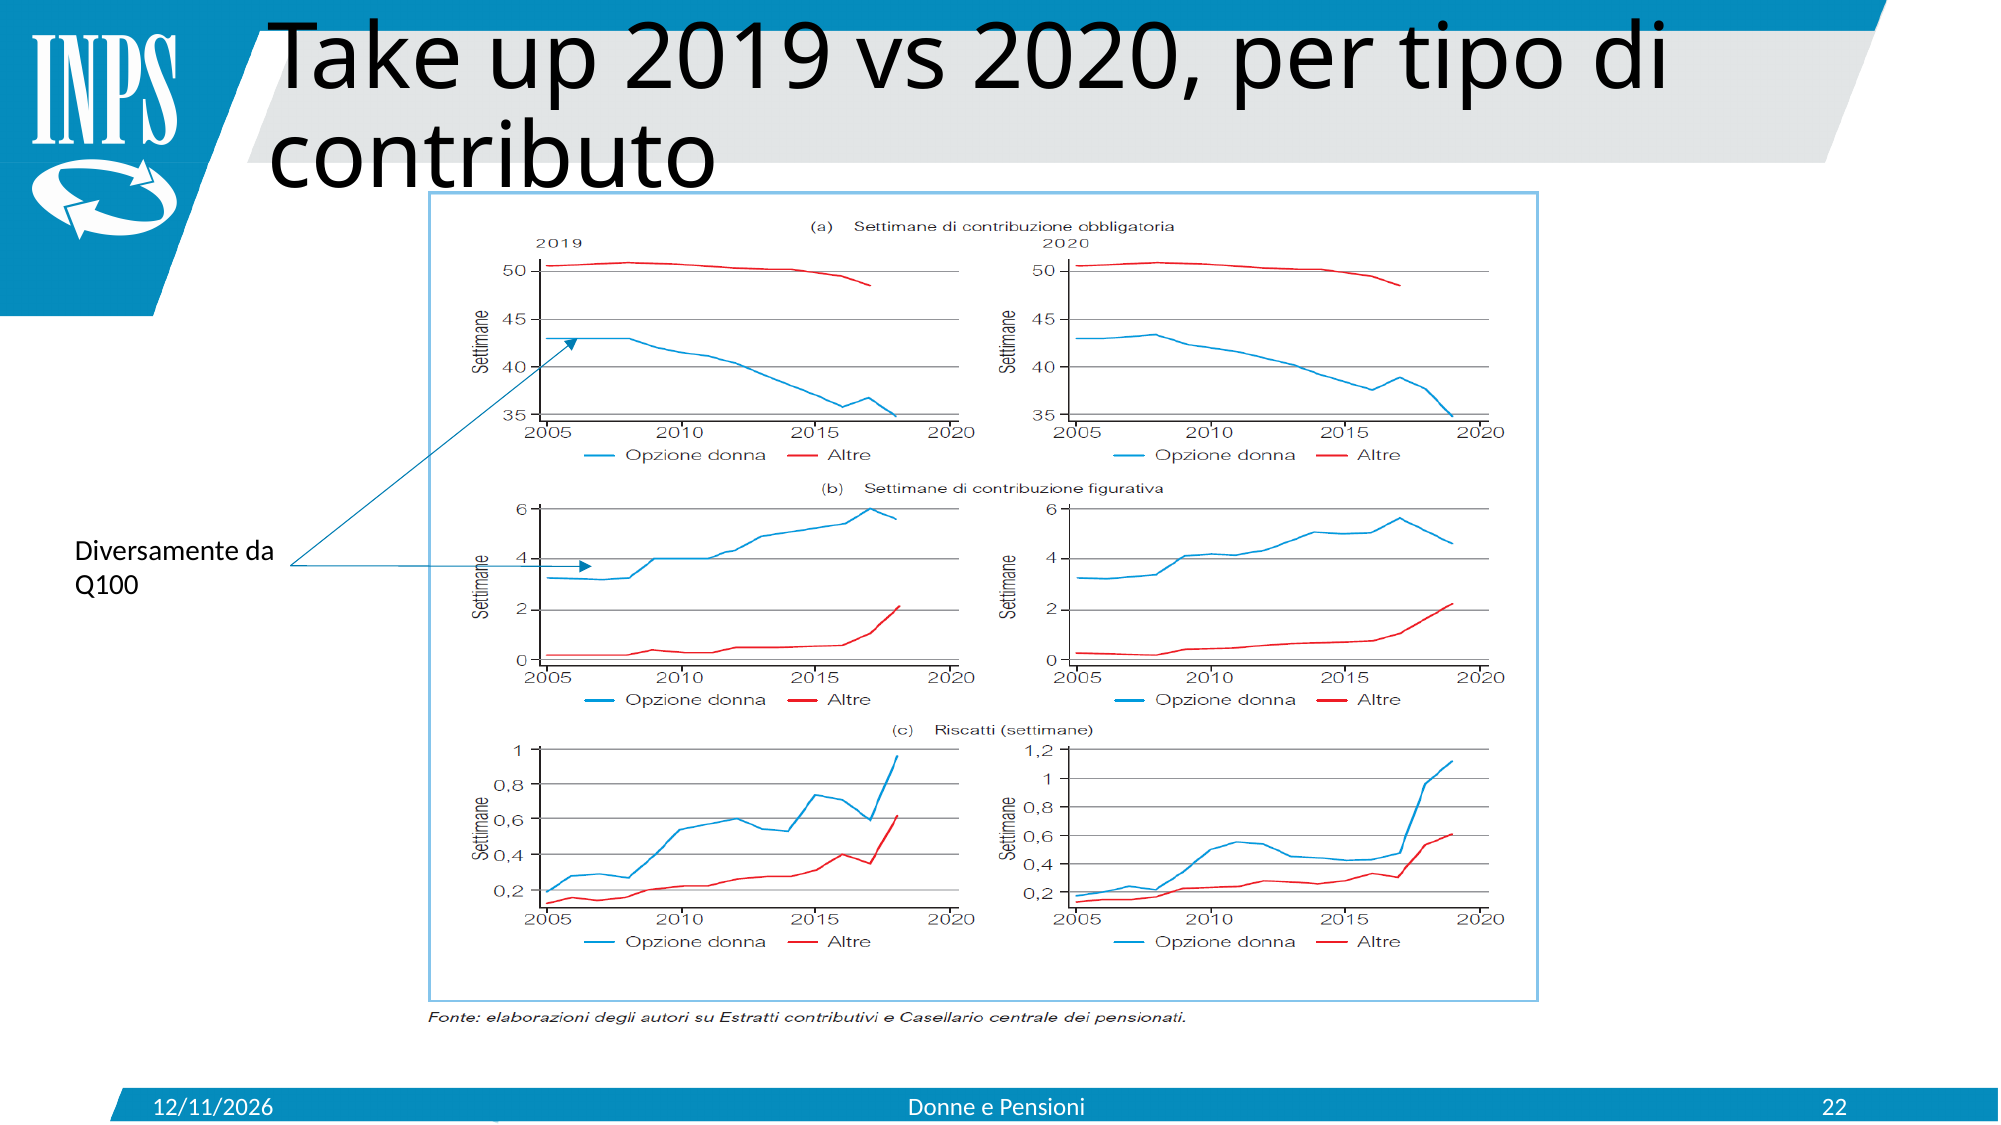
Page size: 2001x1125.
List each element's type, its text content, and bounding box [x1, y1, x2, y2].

slide_number 22 [1412, 1075, 1863, 1125]
picture [143, 35, 176, 144]
picture [33, 36, 55, 143]
picture [0, 0, 1998, 1124]
footer Donne e Pensioni [662, 1075, 1338, 1125]
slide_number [137, 1075, 588, 1125]
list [420, 191, 1543, 1028]
title Take up 2019 vs 2020, per tipo di contributo [252, 0, 1977, 218]
picture [33, 160, 151, 224]
picture [166, 36, 175, 78]
text_box Diversamente da Q100 [59, 523, 291, 609]
picture [68, 169, 176, 238]
picture [102, 36, 140, 143]
picture [59, 36, 98, 143]
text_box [290, 338, 578, 566]
